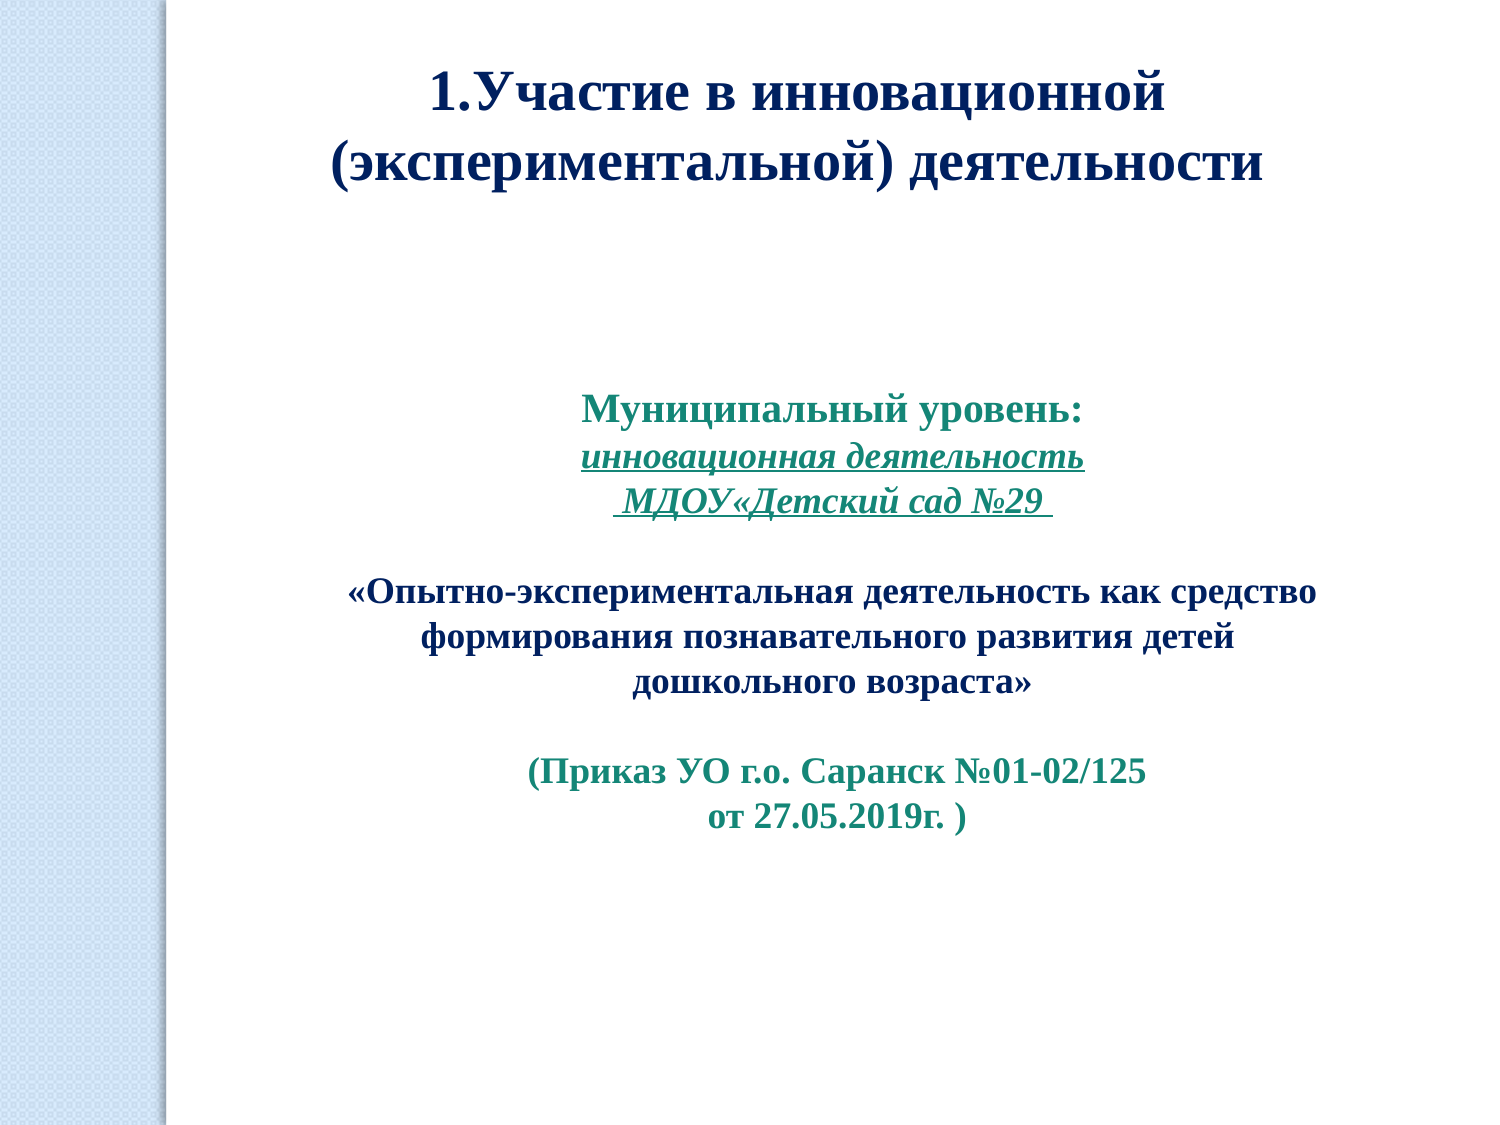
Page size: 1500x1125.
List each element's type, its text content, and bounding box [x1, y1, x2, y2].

text_box 1.Участие в инновационной (экспериментальной) деятельности [206, 44, 1388, 200]
text_box Муниципальный уровень: инновационная деятельность МДОУ«Детский сад №29 «Опытно-экспериментальная деятельность как средство формирования познавательного развития детей дошкольного возраста» (Приказ УО г.о. Саранск №01-02/125 от 27.05.2019г. ) [253, 373, 1412, 889]
